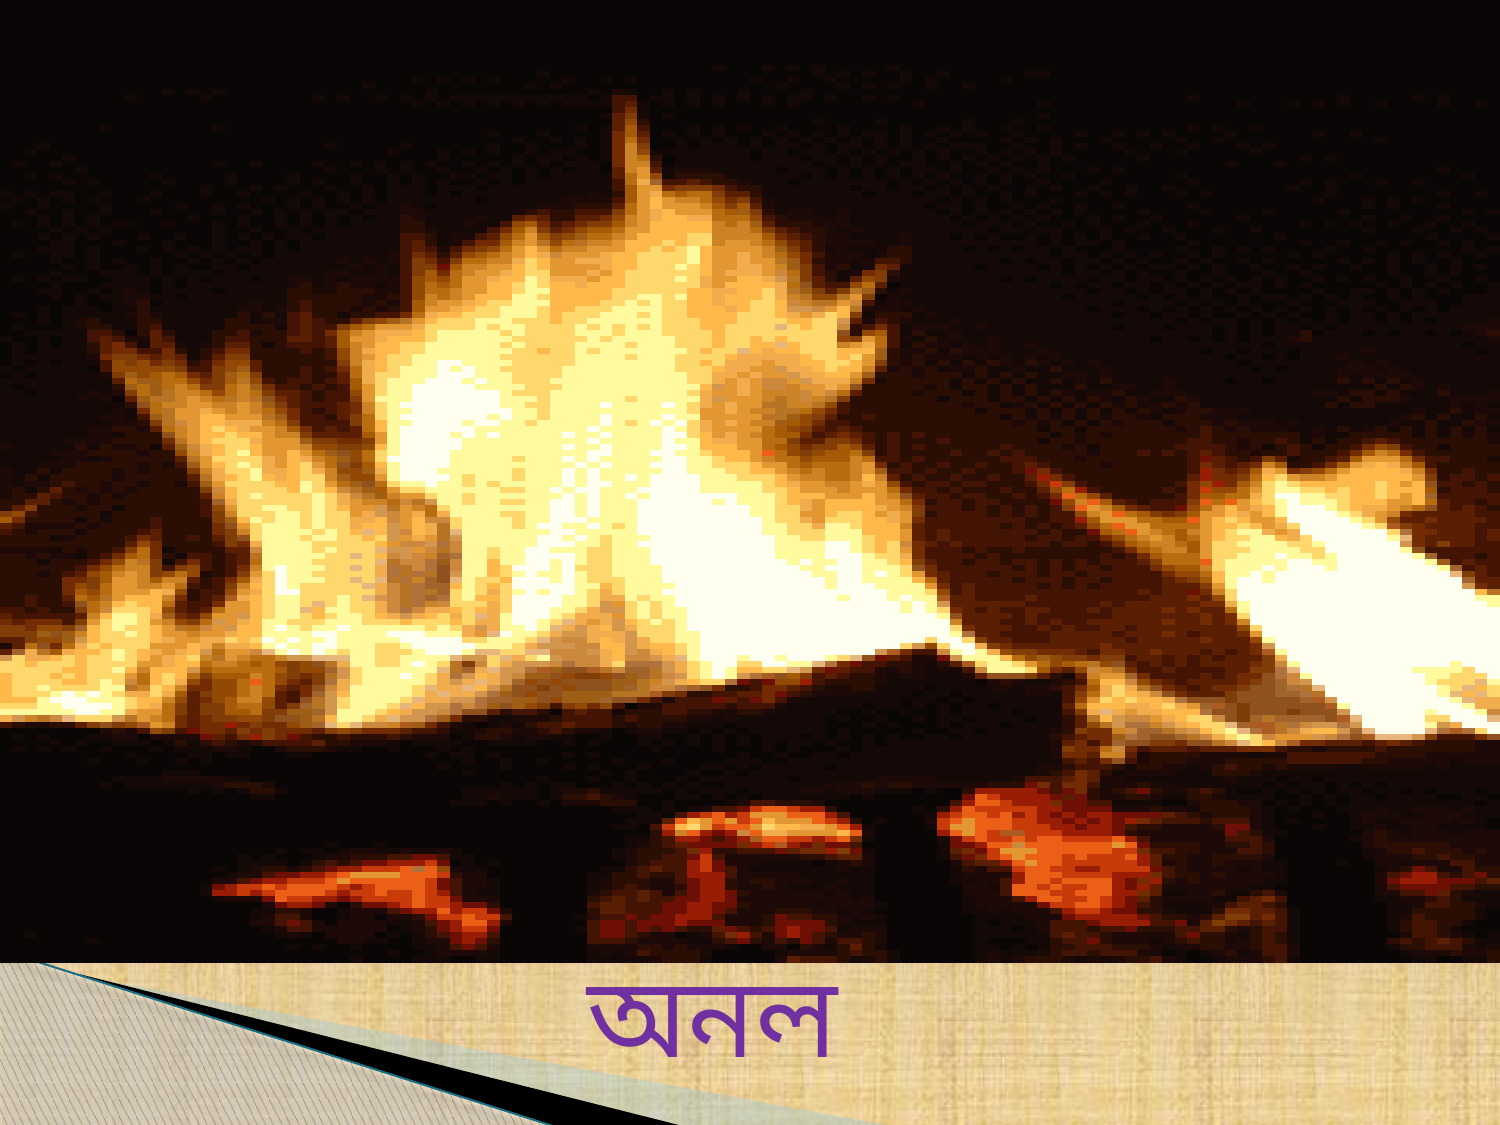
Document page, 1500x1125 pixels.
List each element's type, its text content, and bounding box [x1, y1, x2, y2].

picture [0, 0, 1500, 1125]
text_box অনল [425, 972, 1000, 1088]
